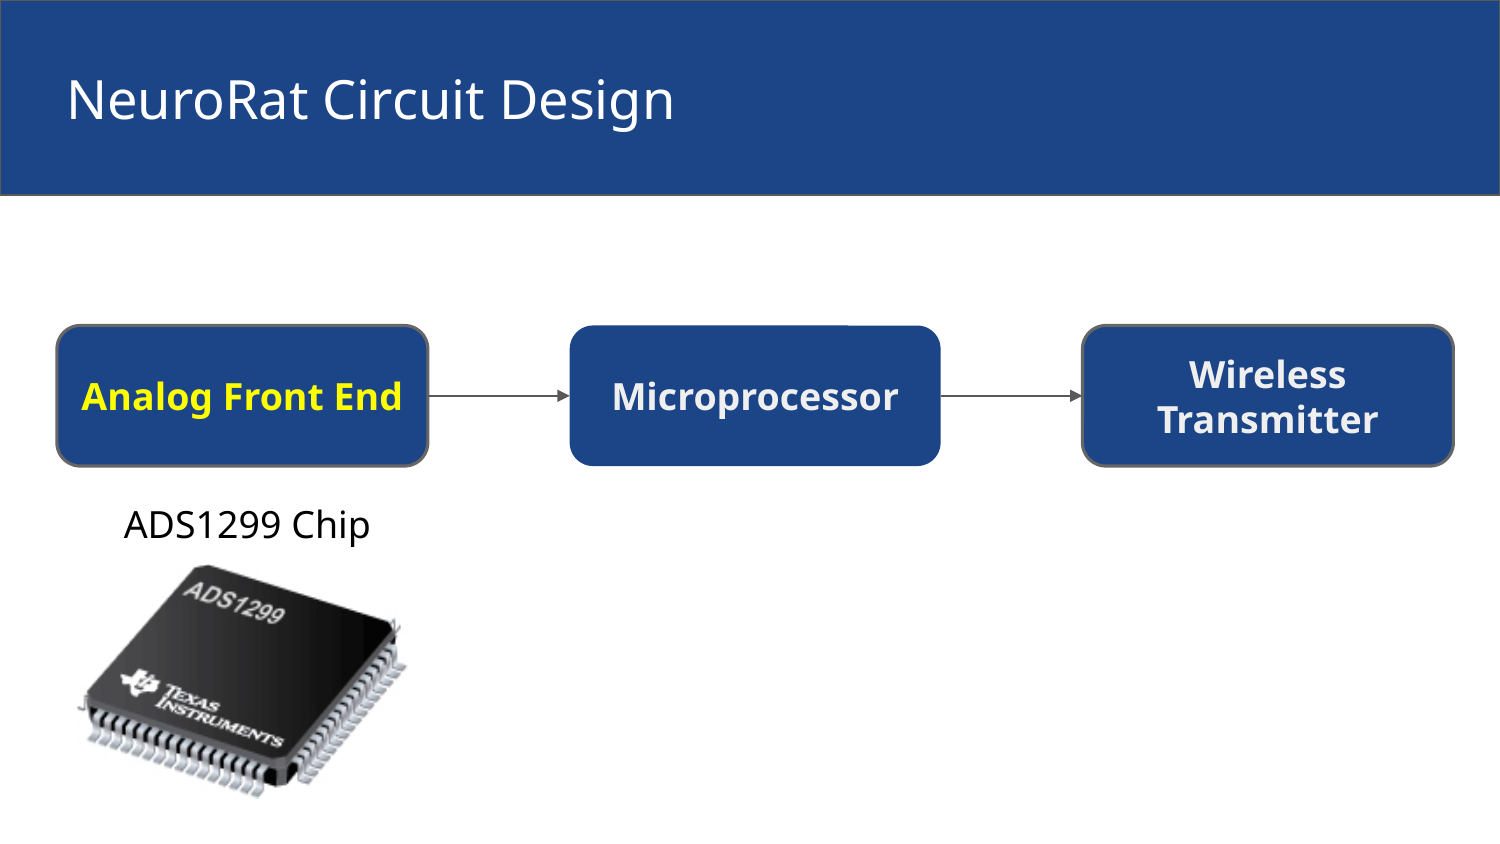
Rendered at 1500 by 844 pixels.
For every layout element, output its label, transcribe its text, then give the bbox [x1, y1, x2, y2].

text_box Wireless Transmitter [1082, 325, 1454, 467]
picture [76, 564, 408, 799]
text_box Analog Front End [56, 325, 428, 467]
text_box ADS1299 Chip [67, 485, 428, 571]
text_box Microprocessor [569, 325, 941, 467]
title NeuroRat Circuit Design [51, 50, 1449, 145]
text_box [0, 0, 1500, 196]
